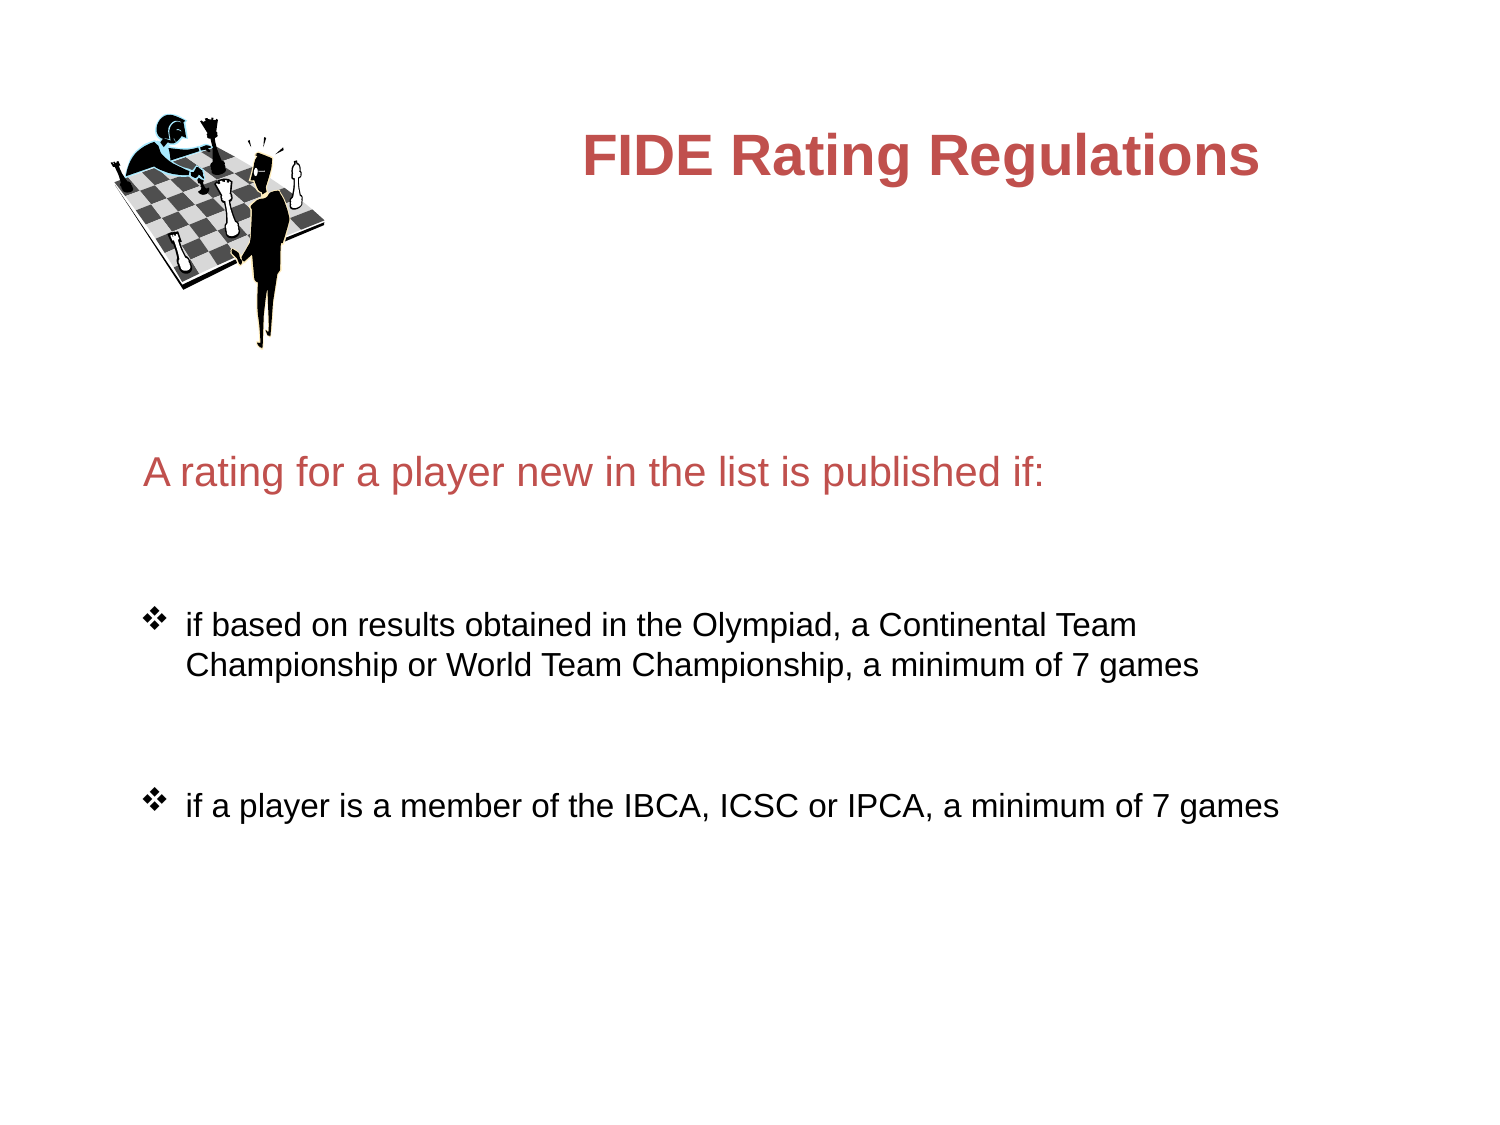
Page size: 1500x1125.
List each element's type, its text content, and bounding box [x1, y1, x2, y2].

text_box if a player is a member of the IBCA, ICSC or IPCA, a minimum of 7 games [124, 776, 1313, 832]
text_box if based on results obtained in the Olympiad, a Continental Team Championship or World Team Championship, a minimum of 7 games [124, 595, 1325, 691]
text_box A rating for a player new in the list is published if: [128, 437, 1061, 503]
text_box FIDE Rating Regulations [468, 109, 1375, 195]
picture [110, 112, 326, 351]
